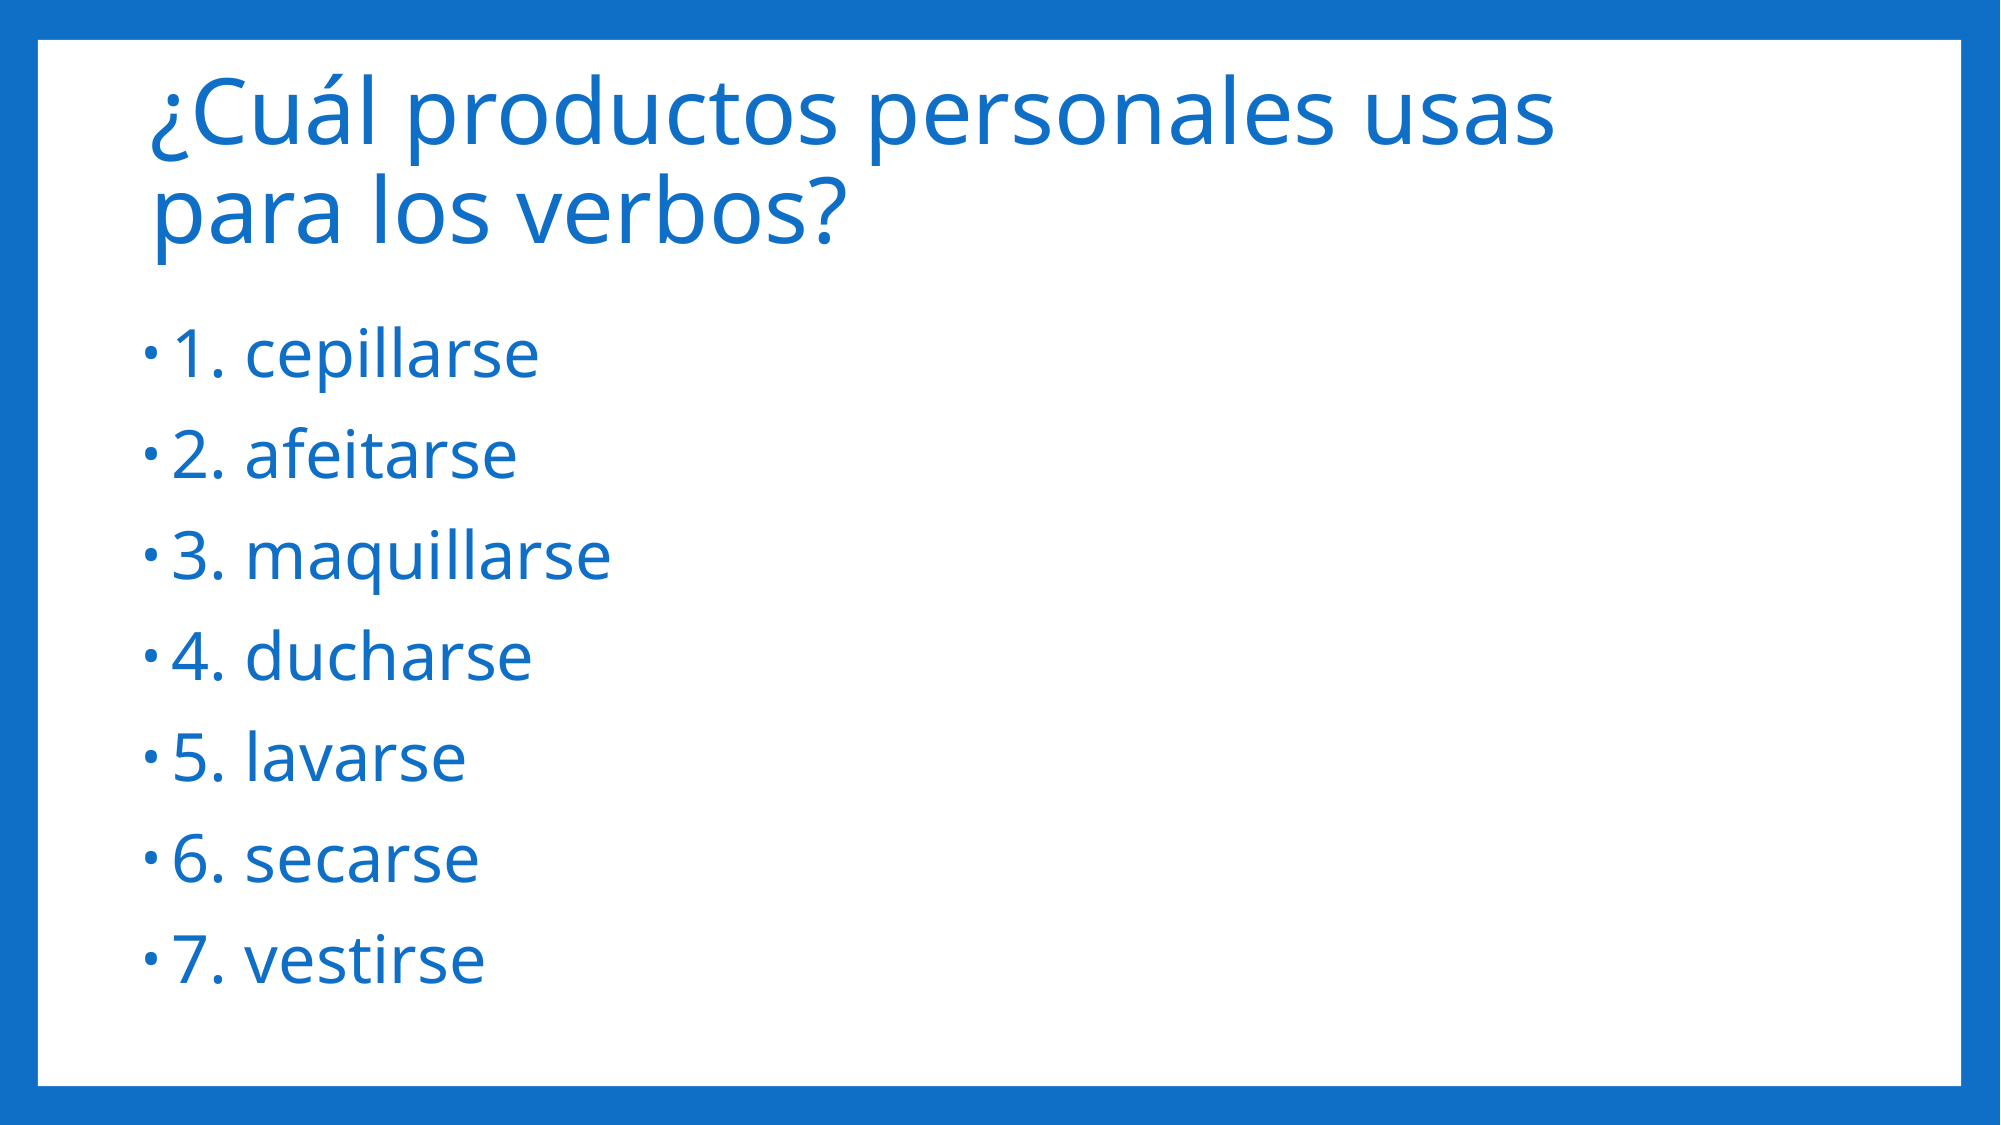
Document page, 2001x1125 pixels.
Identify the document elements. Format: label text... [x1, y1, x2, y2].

title ¿Cuál productos personales usas para los verbos? [135, 52, 1756, 276]
list 1. cepillarse 2. afeitarse 3. maquillarse 4. ducharse 5. lavarse 6. secarse 7. vestirse [118, 311, 1739, 975]
